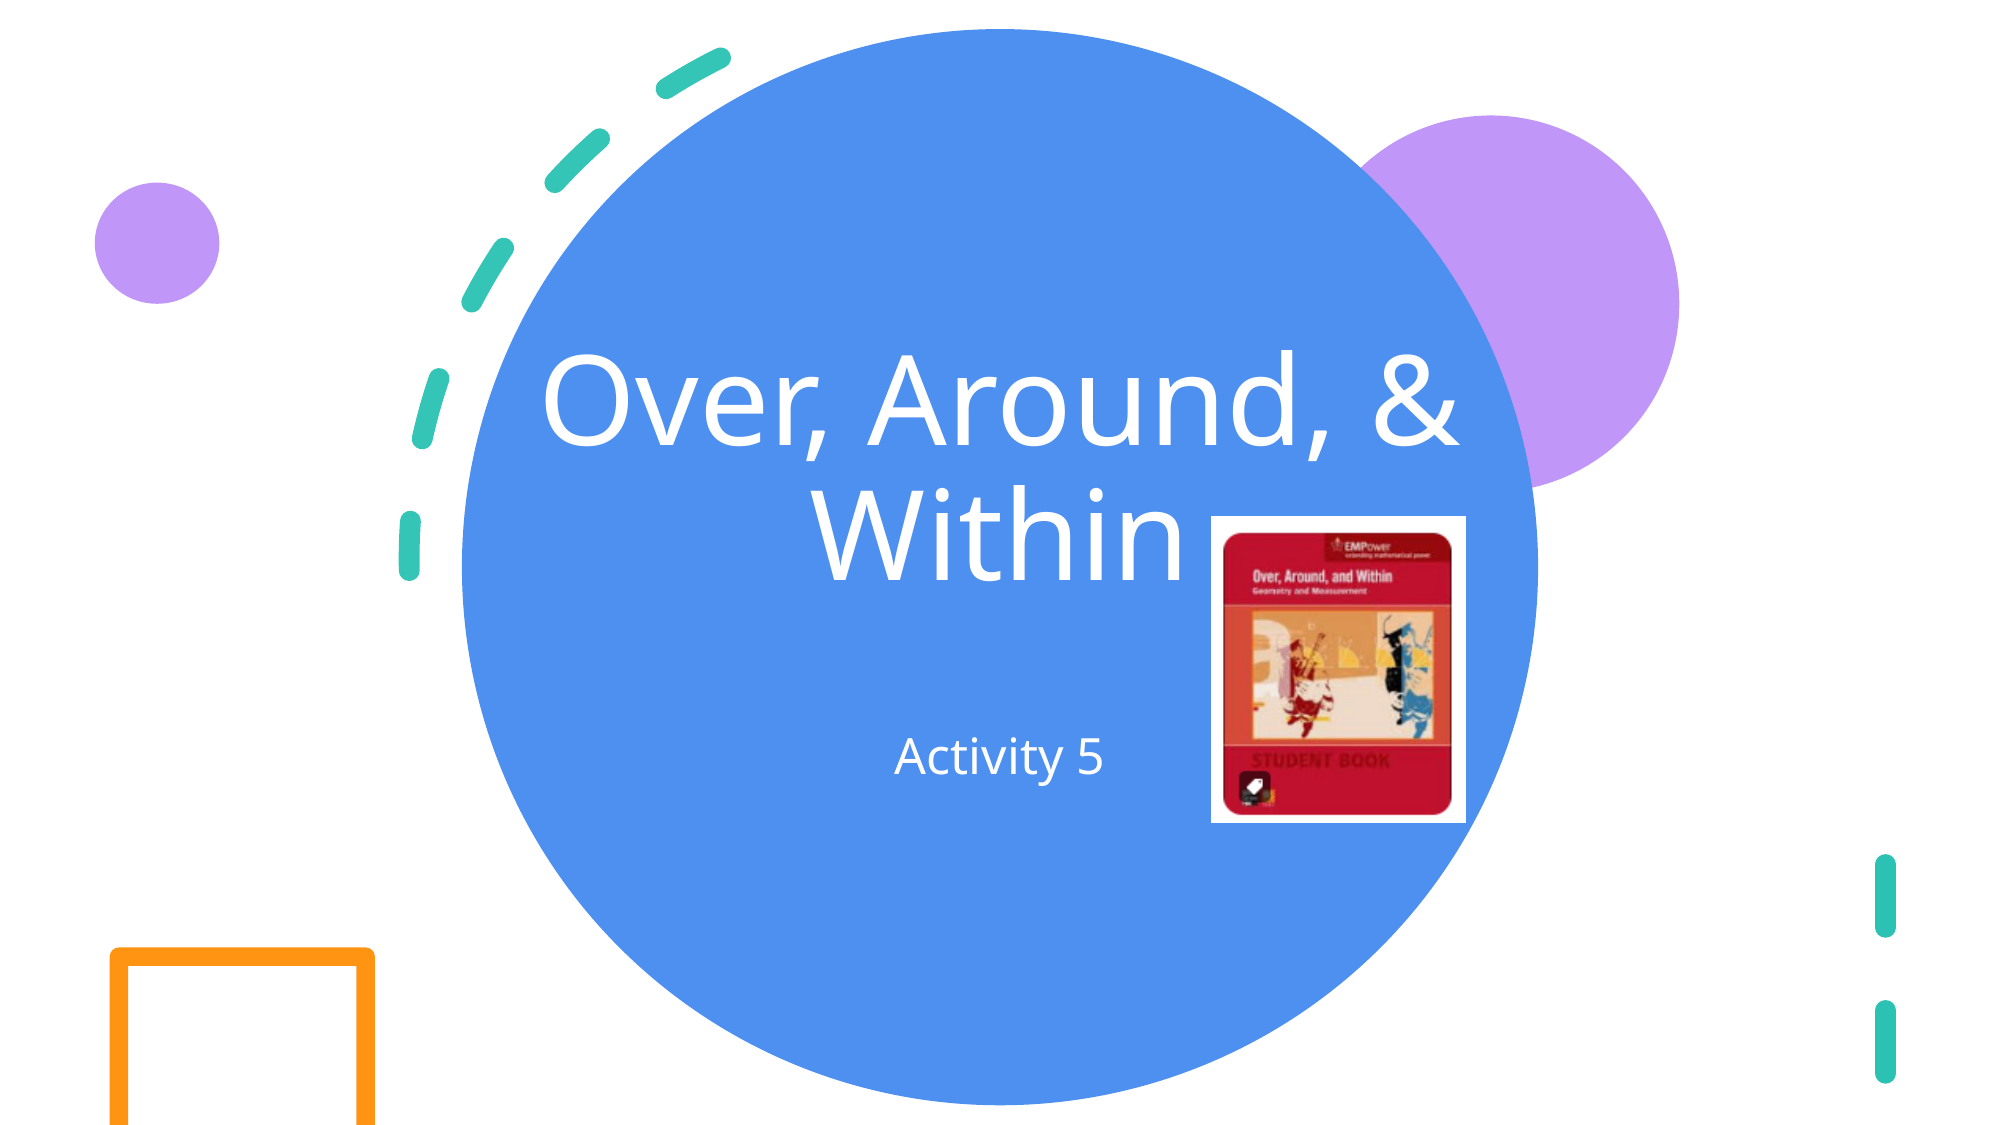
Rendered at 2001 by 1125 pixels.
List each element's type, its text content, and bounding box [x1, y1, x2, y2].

subtitle Activity 5 [461, 723, 1539, 1042]
title Over, Around, & Within [461, 221, 1539, 723]
picture [1211, 515, 1466, 824]
